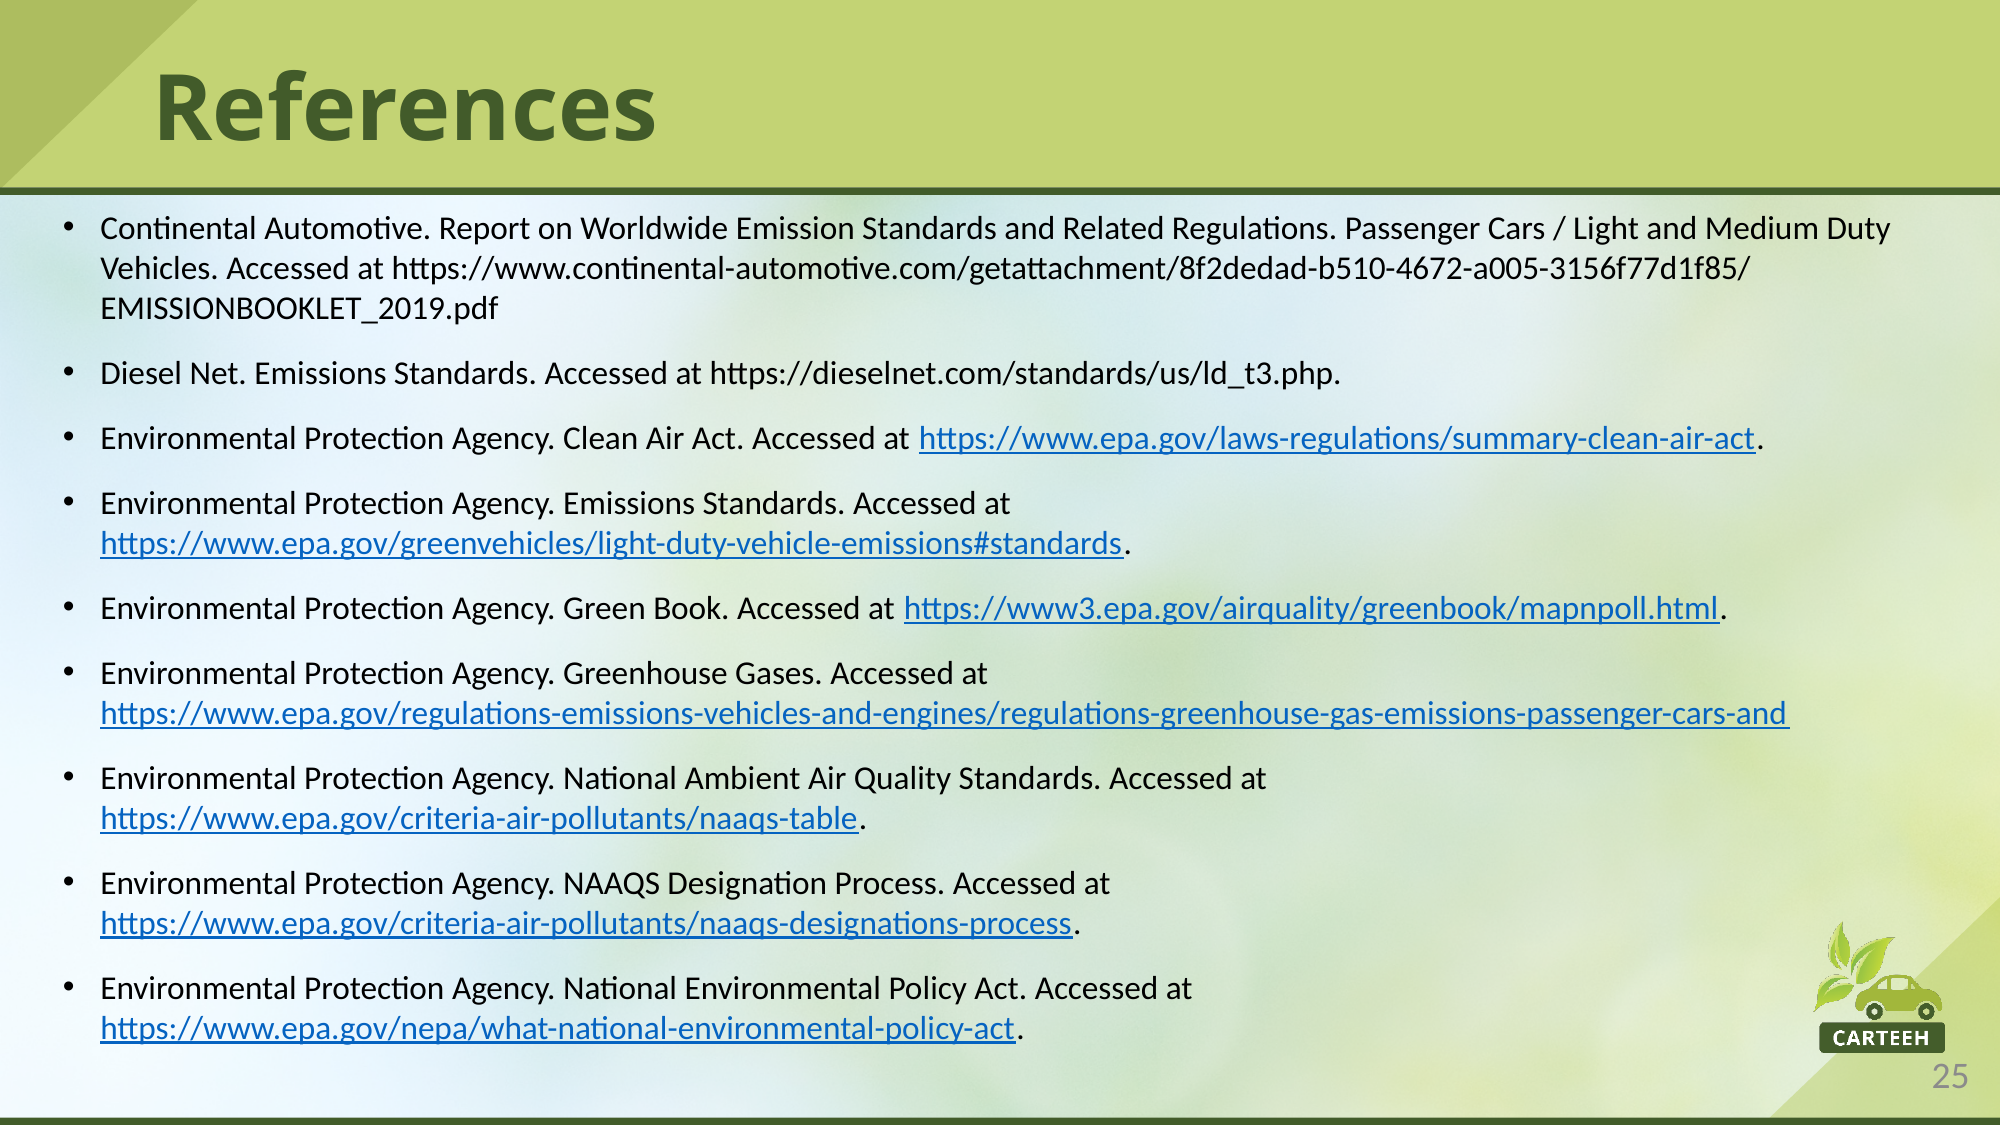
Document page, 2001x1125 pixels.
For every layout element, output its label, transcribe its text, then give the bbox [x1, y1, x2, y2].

list Continental Automotive. Report on Worldwide Emission Standards and Related Regulations. Passenger Cars / Light and Medium Duty Vehicles. Accessed at https://www.continental-automotive.com/getattachment/8f2dedad-b510-4672-a005-3156f77d1f85/EMISSIONBOOKLET_2019.pdf Diesel Net. Emissions Standards. Accessed at https://dieselnet.com/standards/us/ld_t3.php. Environmental Protection Agency. Clean Air Act. Accessed at https://www.epa.gov/laws-regulations/summary-clean-air-act. Environmental Protection Agency. Emissions Standards. Accessed at https://www.epa.gov/greenvehicles/light-duty-vehicle-emissions#standards. Environmental Protection Agency. Green Book. Accessed at https://www3.epa.gov/airquality/greenbook/mapnpoll.html. Environmental Protection Agency. Greenhouse Gases. Accessed at https://www.epa.gov/regulations-emissions-vehicles-and-engines/regulations-greenhouse-gas-emissions-passenger-cars-and Environmental Protection Agency. National Ambient Air Quality Standards. Accessed at https://www.epa.gov/criteria-air-pollutants/naaqs-table. Environmental Protection Agency. NAAQS Designation Process. Accessed at https://www.epa.gov/criteria-air-pollutants/naaqs-designations-process. Environmental Protection Agency. National Environmental Policy Act. Accessed at https://www.epa.gov/nepa/what-national-environmental-policy-act. [47, 199, 1979, 1100]
title References [137, 34, 2000, 188]
